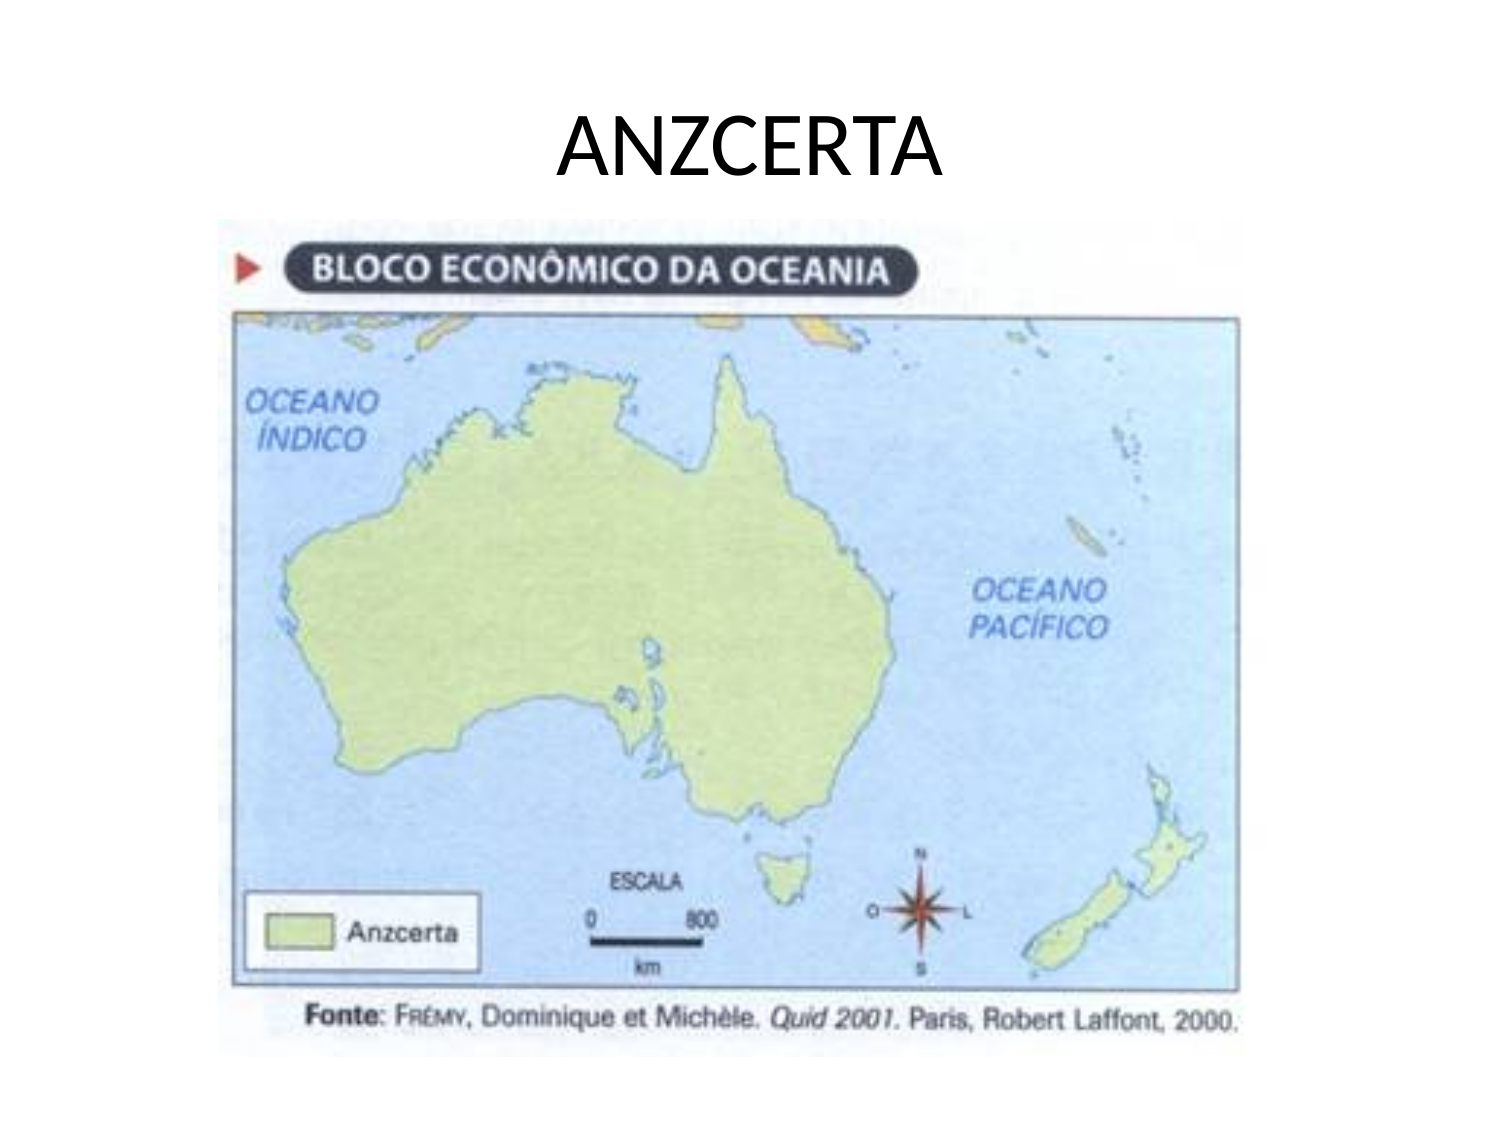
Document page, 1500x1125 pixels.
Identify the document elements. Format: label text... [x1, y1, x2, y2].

title ANZCERTA [75, 45, 1425, 233]
picture [218, 219, 1294, 1057]
